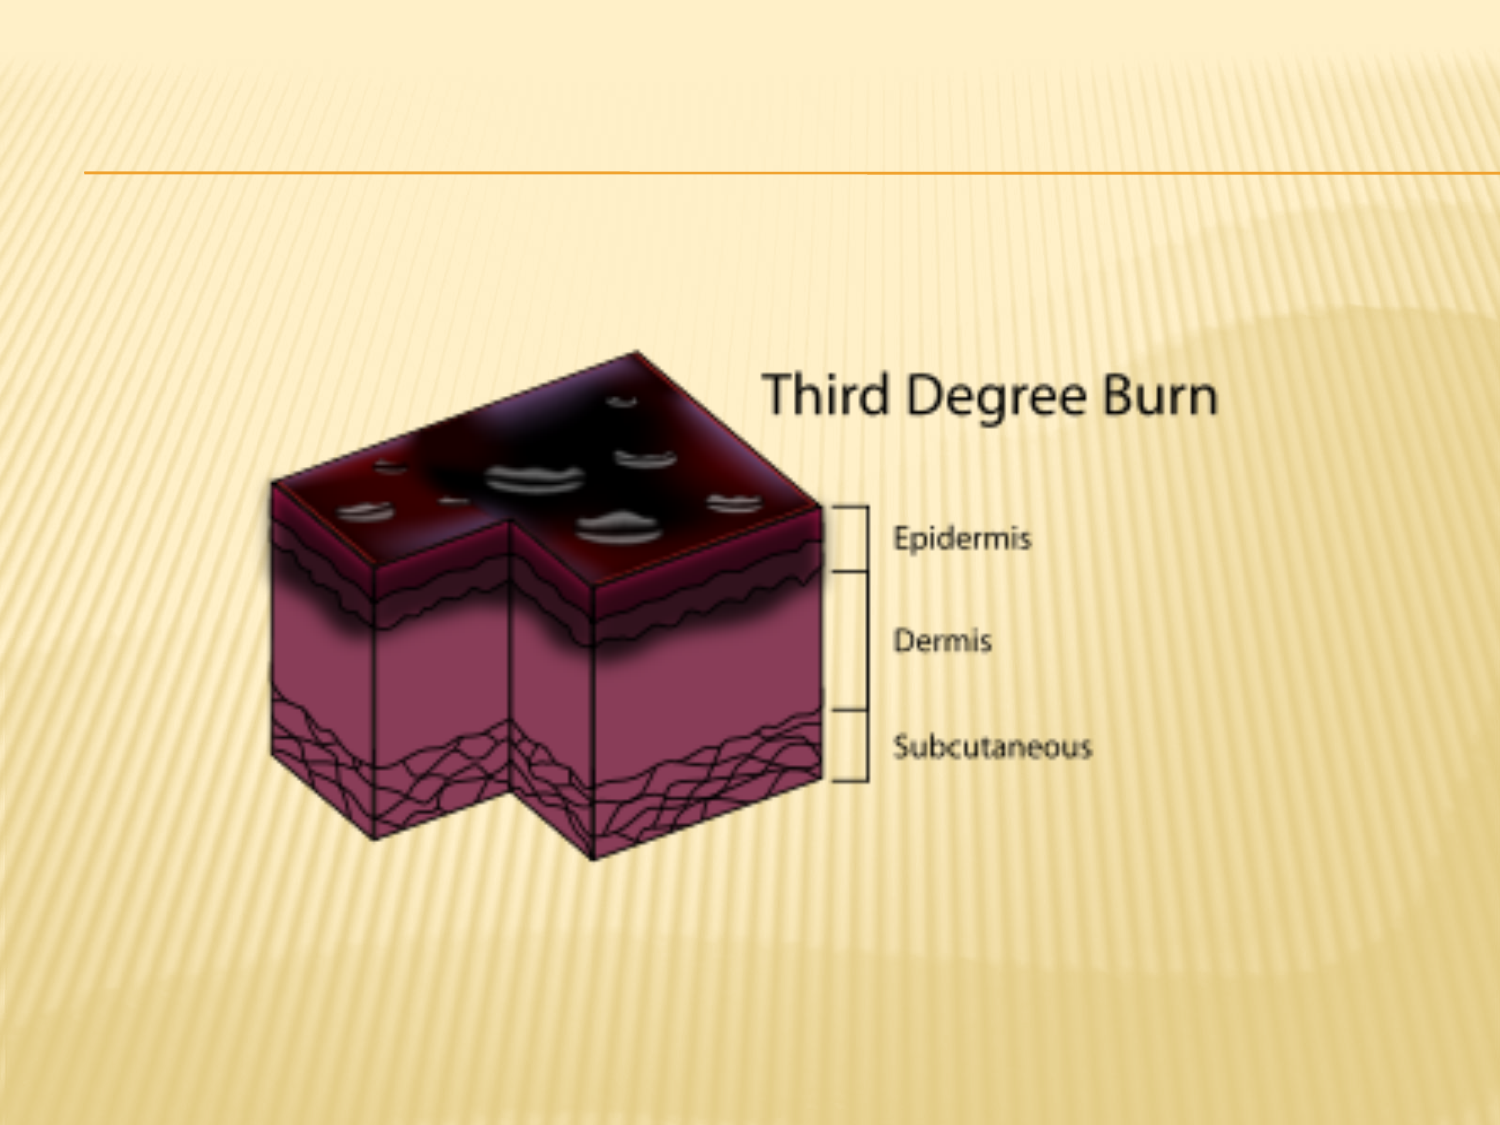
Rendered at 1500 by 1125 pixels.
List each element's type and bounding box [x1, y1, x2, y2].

list [157, 290, 1341, 947]
